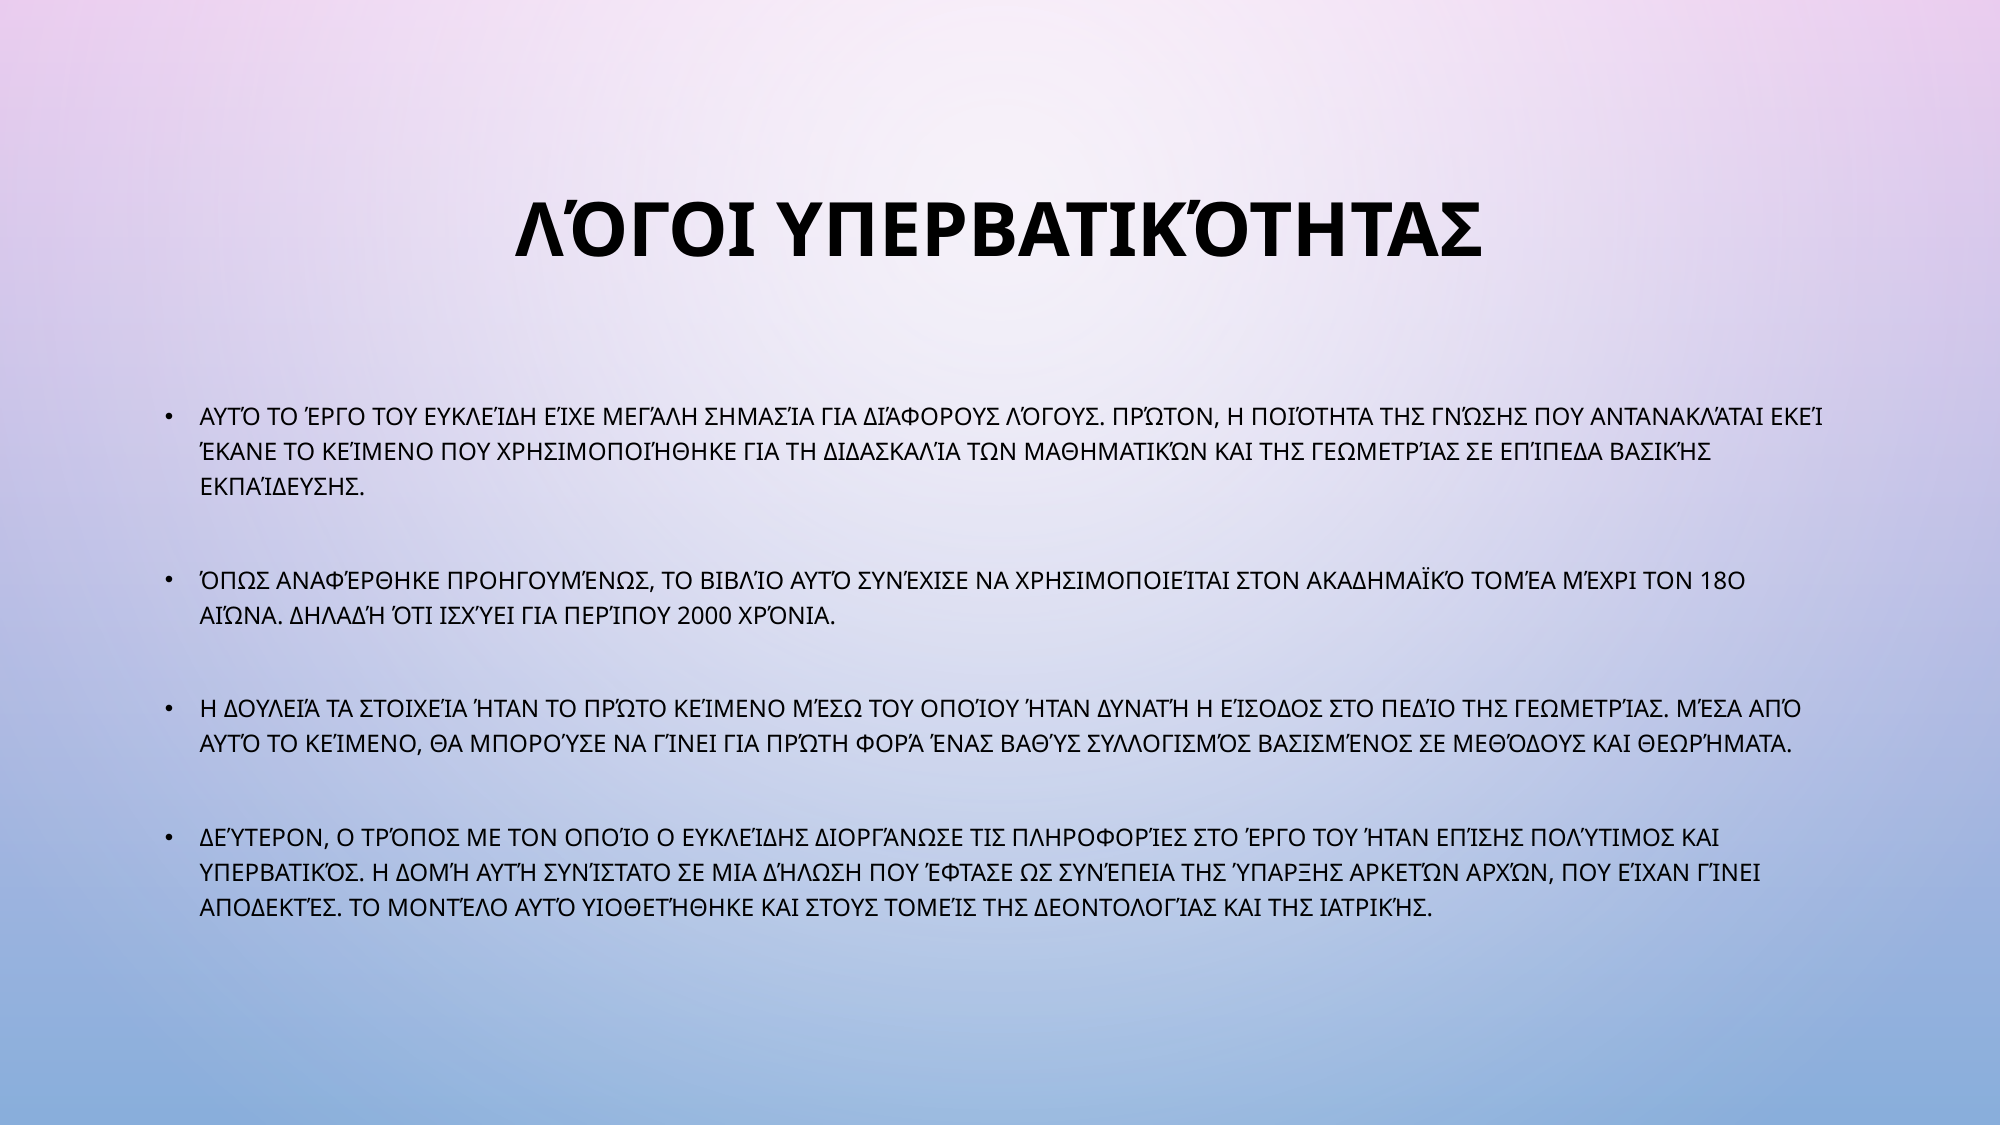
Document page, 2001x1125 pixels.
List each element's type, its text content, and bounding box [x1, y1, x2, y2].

title Λόγοι υπερβατικότητας [149, 101, 1851, 364]
list Αυτό το έργο του Ευκλείδη είχε μεγάλη σημασία για διάφορους λόγους. Πρώτον, η ποιότητα της γνώσης που αντανακλάται εκεί έκανε το κείμενο που χρησιμοποιήθηκε για τη διδασκαλία των μαθηματικών και της γεωμετρίας σε επίπεδα βασικής εκπαίδευσης. Όπως αναφέρθηκε προηγουμένως, το βιβλίο αυτό συνέχισε να χρησιμοποιείται στον ακαδημαϊκό τομέα μέχρι τον 18ο αιώνα. δηλαδή ότι ισχύει για περίπου 2000 χρόνια. Η δουλειά Τα στοιχεία Ήταν το πρώτο κείμενο μέσω του οποίου ήταν δυνατή η είσοδος στο πεδίο της γεωμετρίας. Μέσα από αυτό το κείμενο, θα μπορούσε να γίνει για πρώτη φορά ένας βαθύς συλλογισμός βασισμένος σε μεθόδους και θεωρήματα. Δεύτερον, ο τρόπος με τον οποίο ο Ευκλείδης διοργάνωσε τις πληροφορίες στο έργο του ήταν επίσης πολύτιμος και υπερβατικός. Η δομή αυτή συνίστατο σε μια δήλωση που έφτασε ως συνέπεια της ύπαρξης αρκετών αρχών, που είχαν γίνει αποδεκτές. Το μοντέλο αυτό υιοθετήθηκε και στους τομείς της δεοντολογίας και της ιατρικής. [149, 388, 1851, 950]
